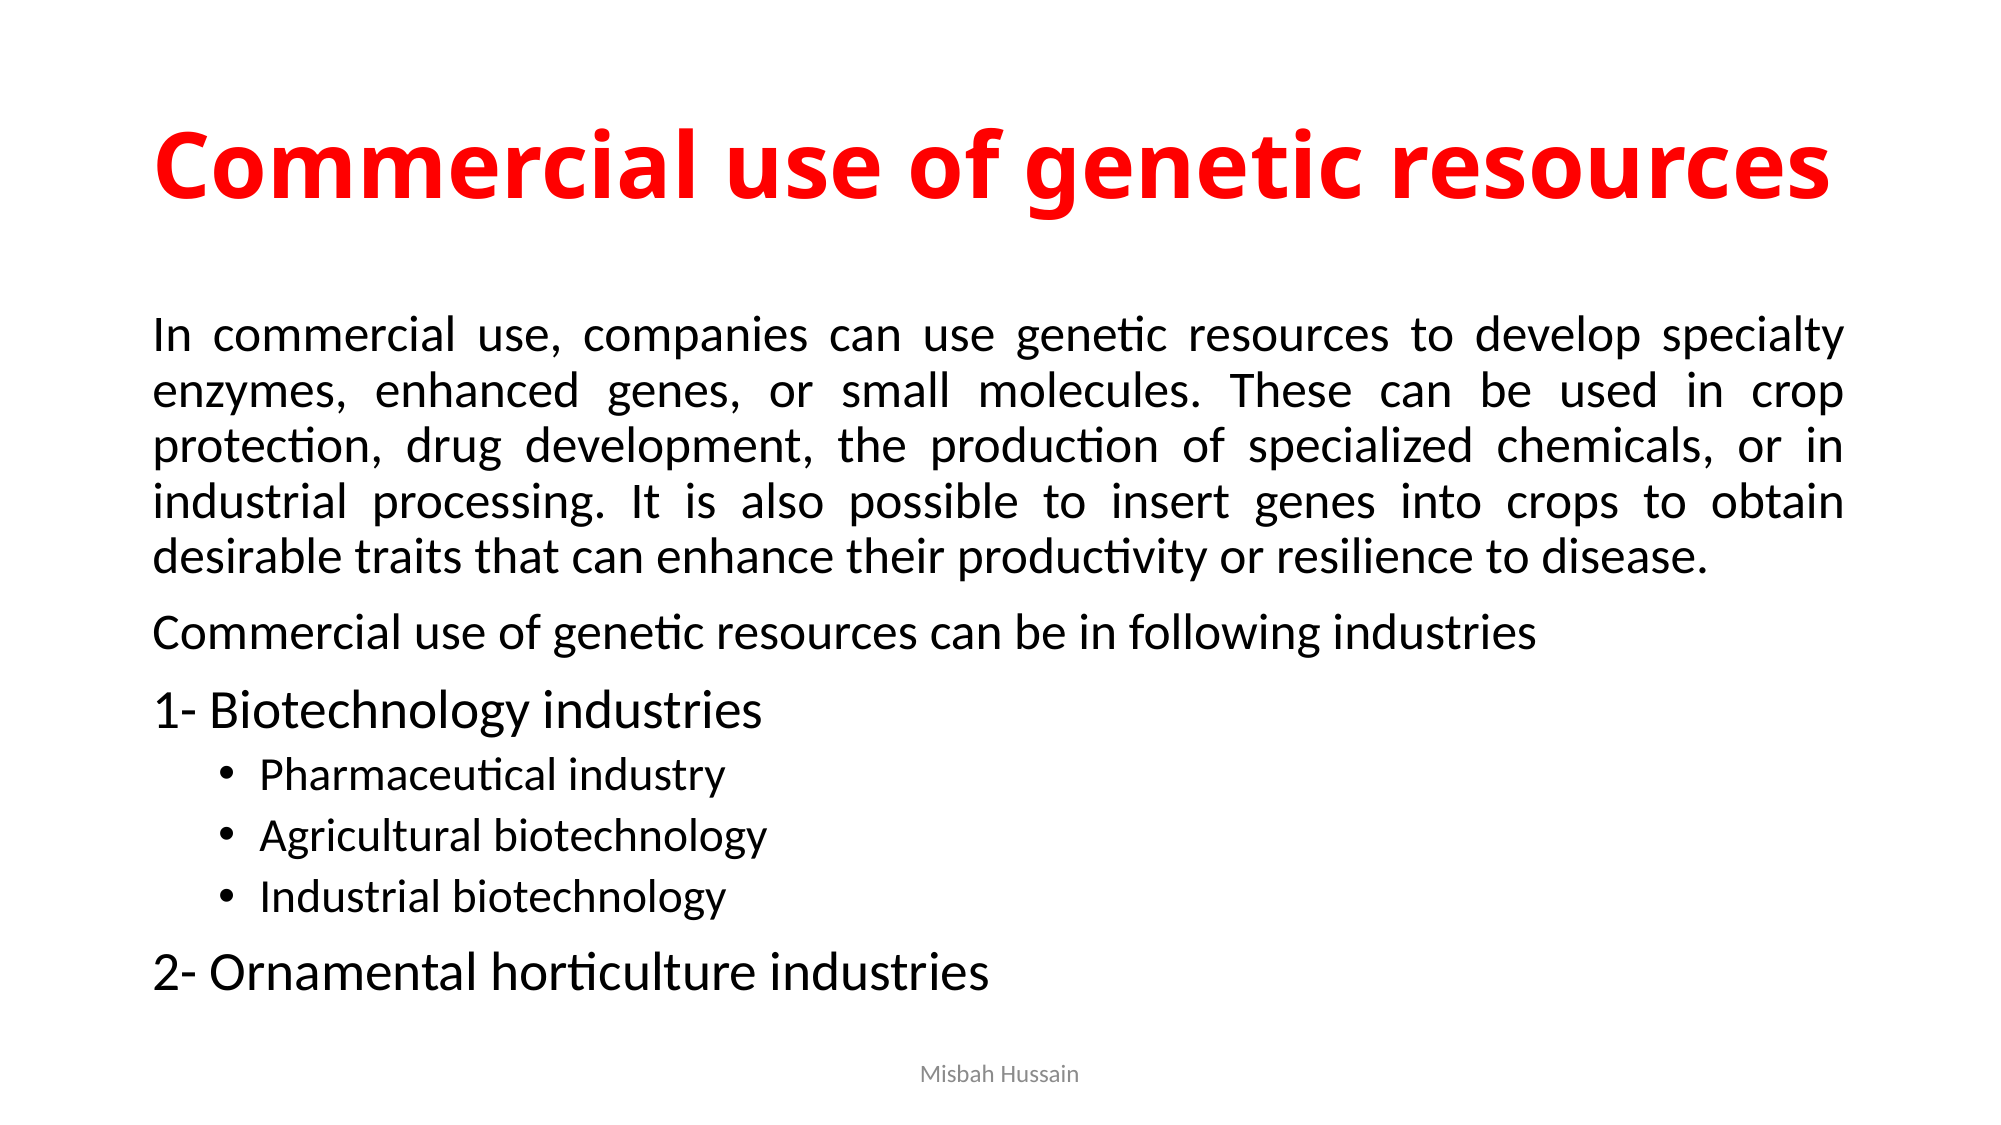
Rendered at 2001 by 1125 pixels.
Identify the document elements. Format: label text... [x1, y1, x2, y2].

list In commercial use, companies can use genetic resources to develop specialty enzymes, enhanced genes, or small molecules. These can be used in crop protection, drug development, the production of specialized chemicals, or in industrial processing. It is also possible to insert genes into crops to obtain desirable traits that can enhance their productivity or resilience to disease. Commercial use of genetic resources can be in following industries 1- Biotechnology industries Pharmaceutical industry Agricultural biotechnology Industrial biotechnology 2- Ornamental horticulture industries [137, 299, 1863, 1014]
footer Misbah Hussain [662, 1042, 1338, 1103]
title Commercial use of genetic resources [137, 59, 1863, 278]
